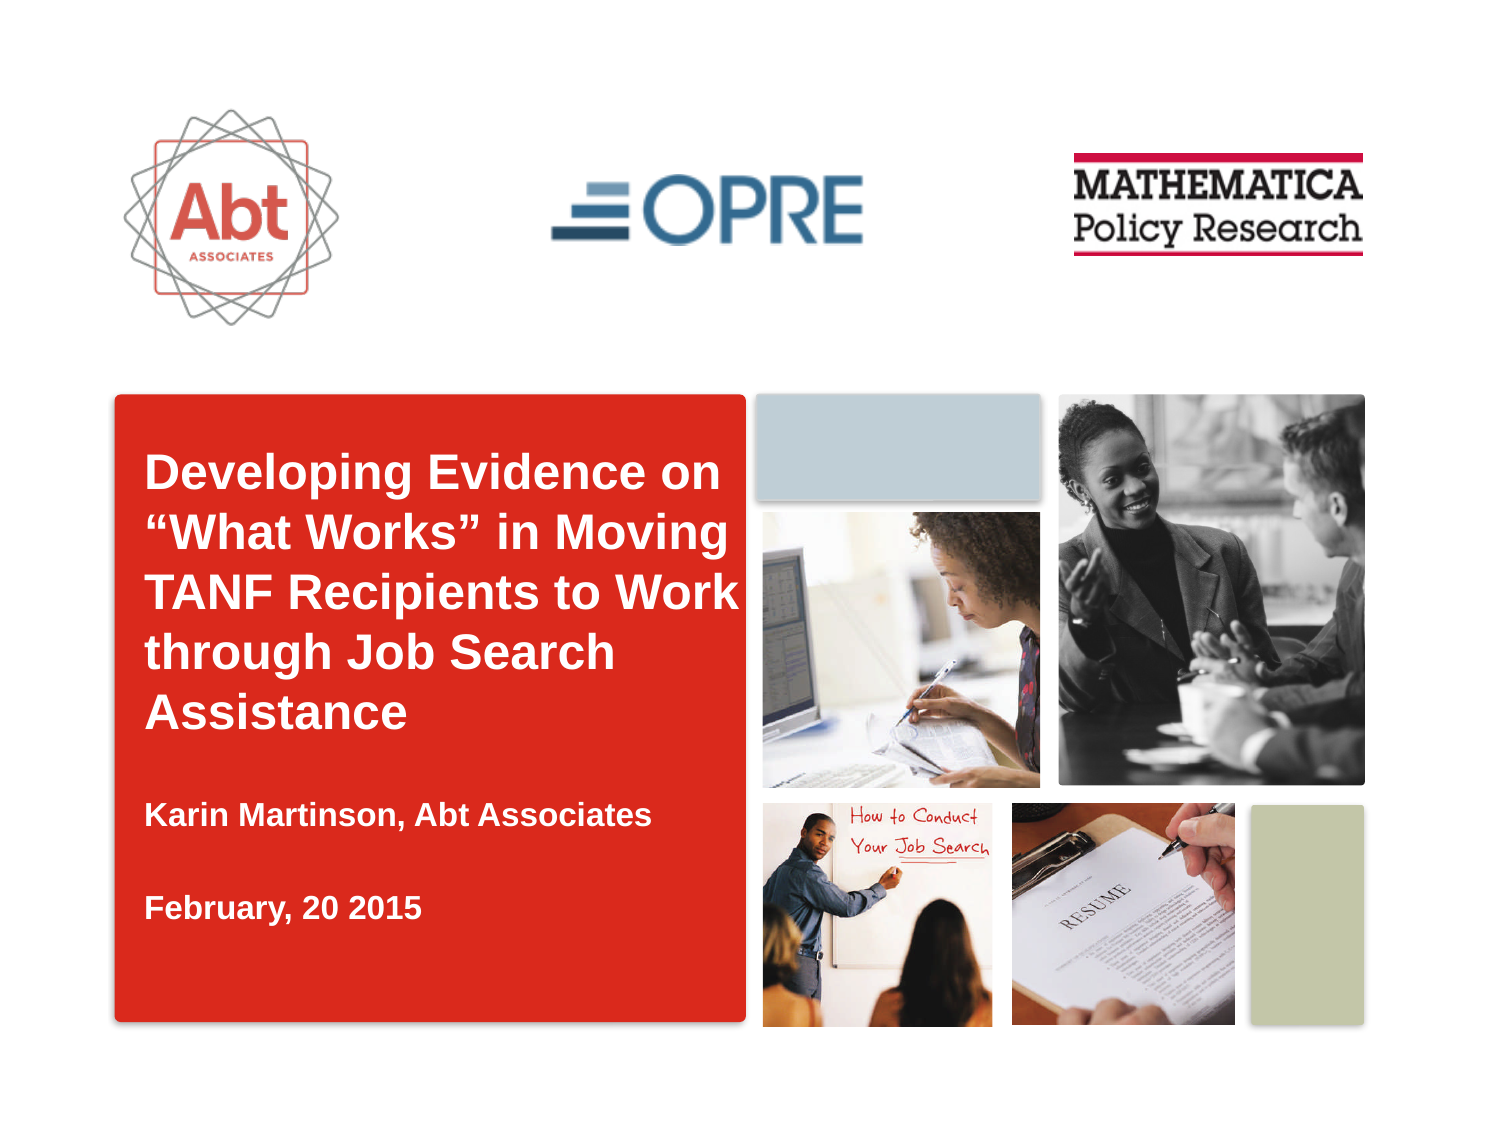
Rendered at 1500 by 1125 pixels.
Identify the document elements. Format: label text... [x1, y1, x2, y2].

picture [1074, 153, 1363, 256]
picture [1012, 803, 1235, 1026]
text_box Developing Evidence on “What Works” in Moving TANF Recipients to Work through Job Search Assistance Karin Martinson, Abt Associates February, 20 2015 [129, 362, 763, 1050]
picture [762, 512, 1041, 788]
picture [114, 102, 355, 345]
picture [1058, 394, 1366, 786]
picture [549, 174, 866, 246]
text_box [1250, 804, 1365, 1026]
picture [762, 803, 993, 1027]
text_box [763, 393, 1041, 501]
